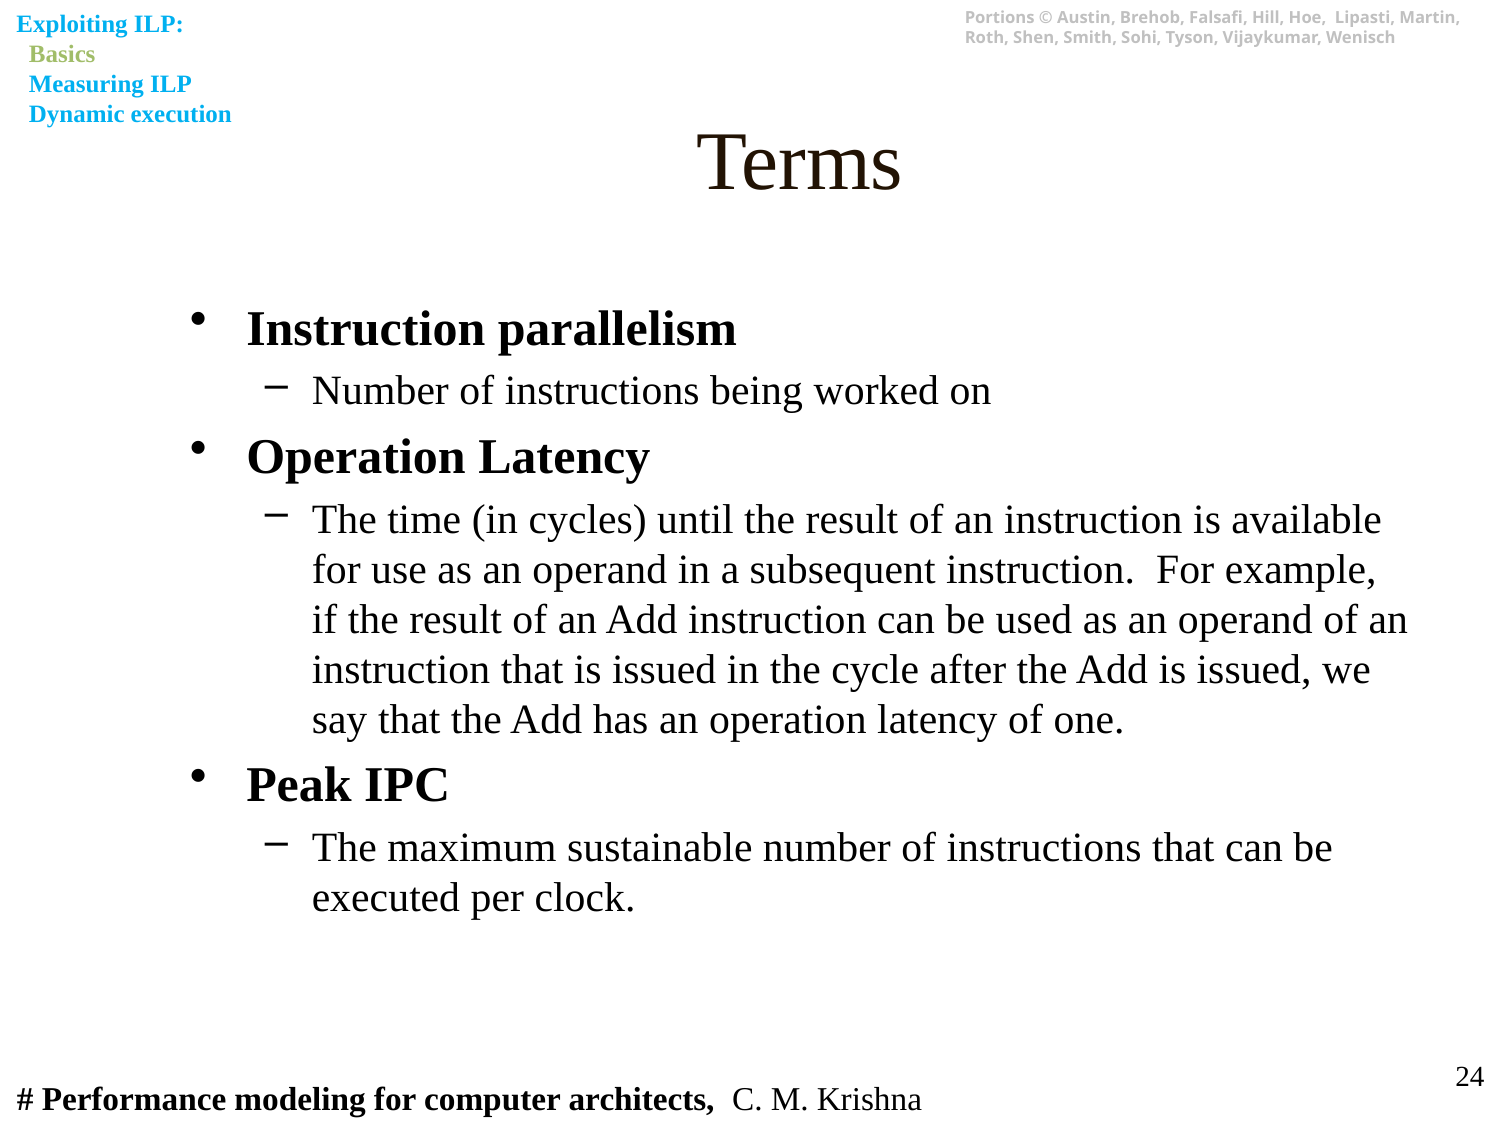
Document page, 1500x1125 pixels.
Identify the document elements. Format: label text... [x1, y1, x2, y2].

title Terms [174, 62, 1426, 251]
slide_number 24 [1187, 1049, 1500, 1125]
text_box Exploiting ILP: Basics Measuring ILP Dynamic execution [1, 0, 260, 135]
text_box # Performance modeling for computer architects, C. M. Krishna [2, 1069, 938, 1125]
list Instruction parallelism Number of instructions being worked on Operation Latency The time (in cycles) until the result of an instruction is available for use as an operand in a subsequent instruction. For example, if the result of an Add instruction can be used as an operand of an instruction that is issued in the cycle after the Add is issued, we say that the Add has an operation latency of one. Peak IPC The maximum sustainable number of instructions that can be executed per clock. [174, 287, 1426, 963]
